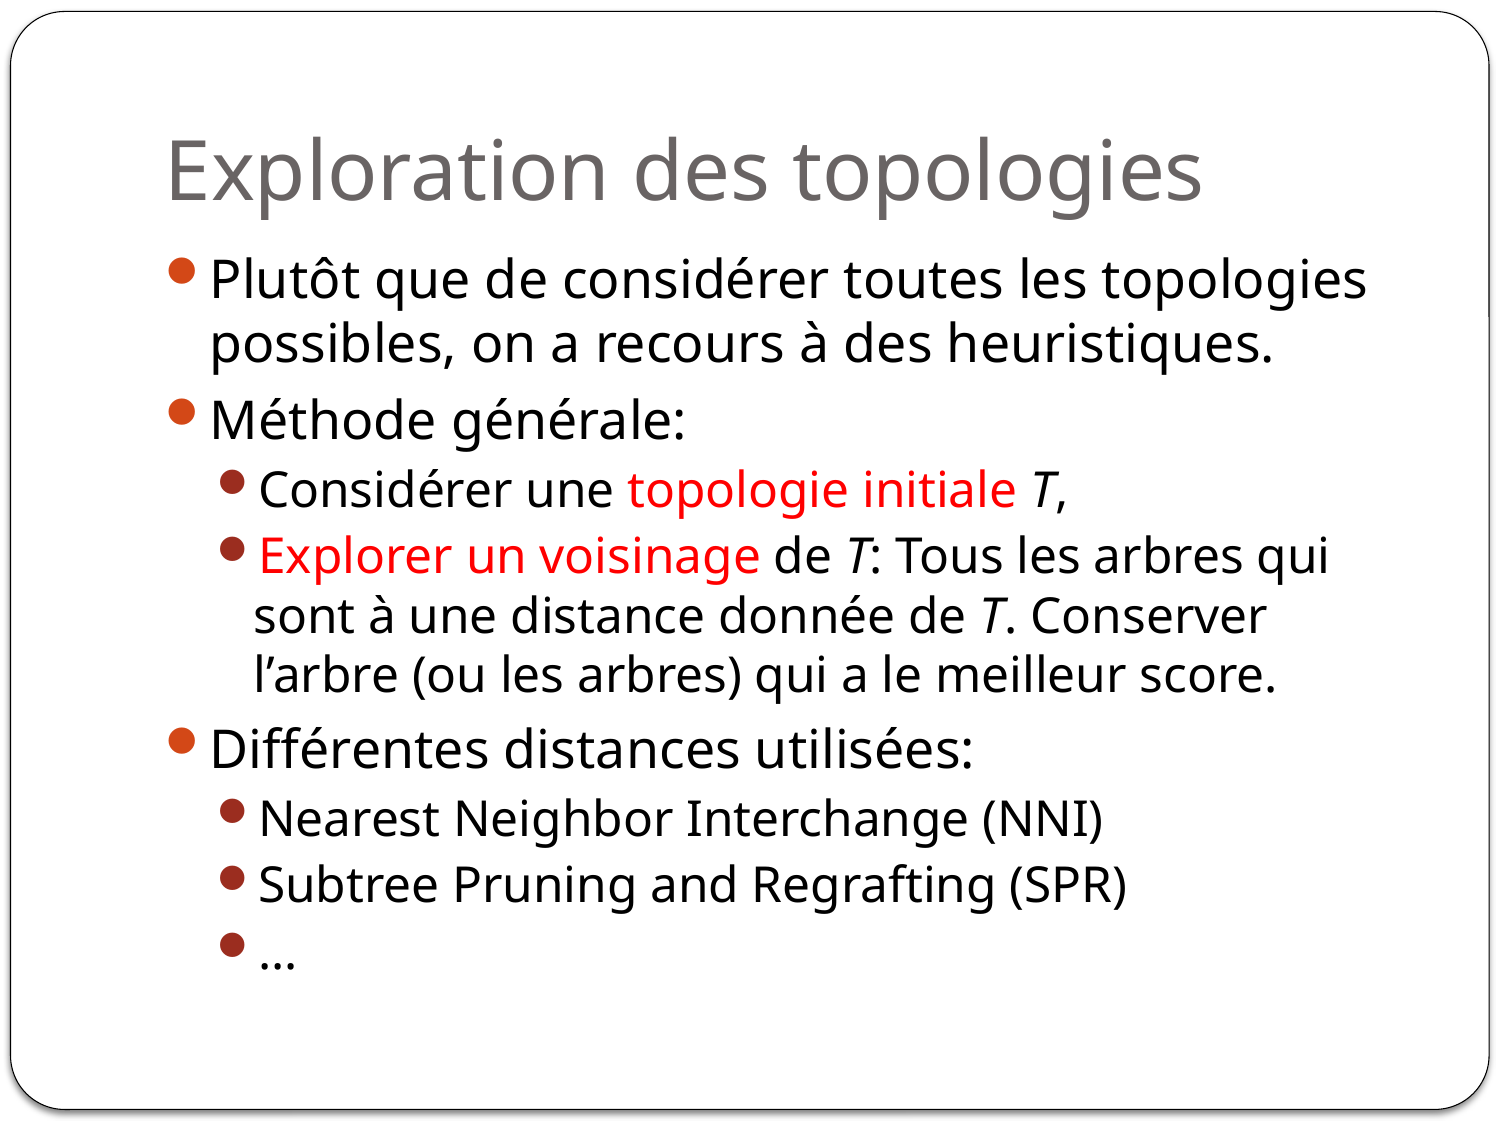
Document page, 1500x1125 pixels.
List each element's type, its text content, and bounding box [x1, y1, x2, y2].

list Plutôt que de considérer toutes les topologies possibles, on a recours à des heuristiques. Méthode générale: Considérer une topologie initiale T, Explorer un voisinage de T: Tous les arbres qui sont à une distance donnée de T. Conserver l’arbre (ou les arbres) qui a le meilleur score. Différentes distances utilisées: Nearest Neighbor Interchange (NNI) Subtree Pruning and Regrafting (SPR) … [150, 237, 1425, 988]
title Exploration des topologies [150, 45, 1425, 233]
